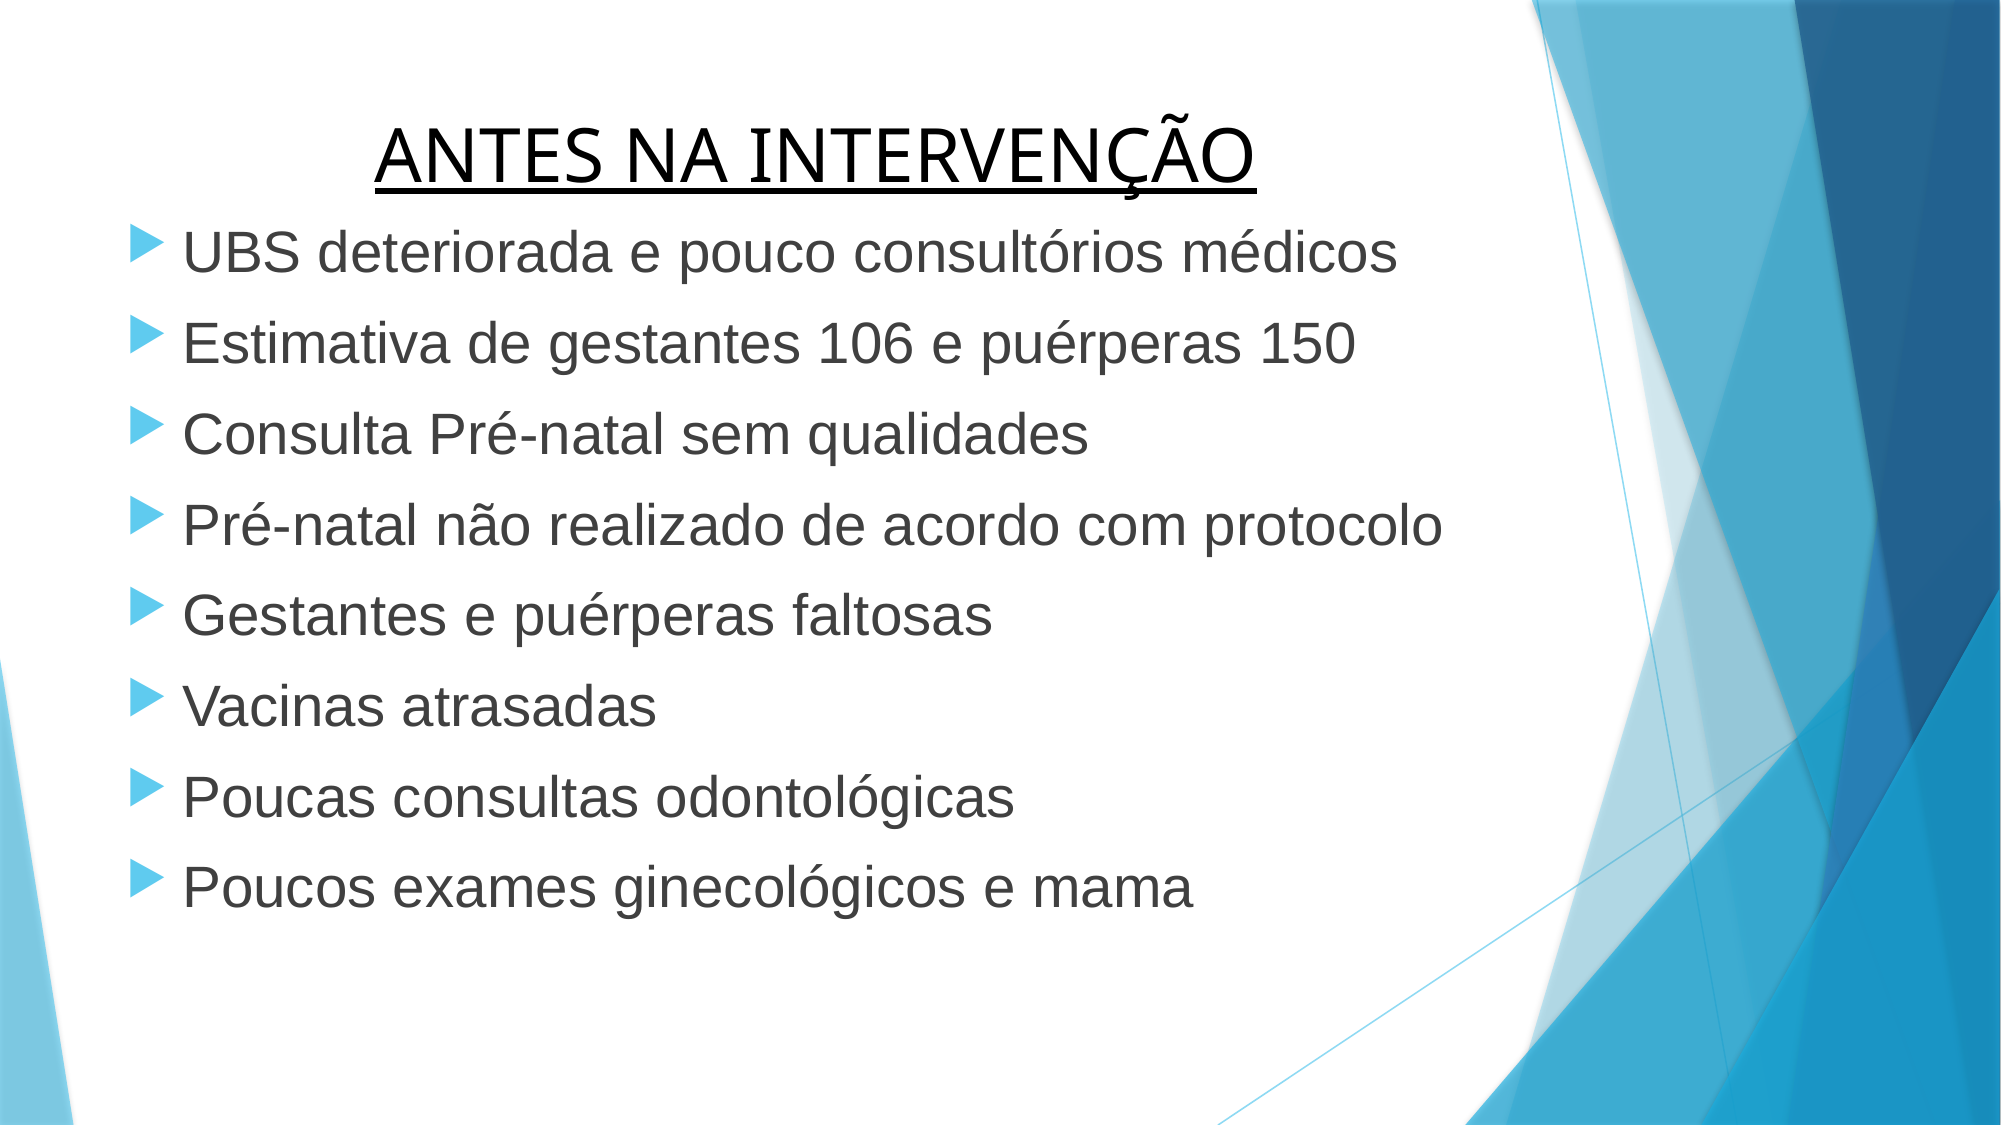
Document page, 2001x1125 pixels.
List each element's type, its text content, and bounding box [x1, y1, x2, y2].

title ANTES NA INTERVENÇÃO [111, 99, 1522, 207]
list UBS deteriorada e pouco consultórios médicos Estimativa de gestantes 106 e puérperas 150 Consulta Pré-natal sem qualidades Pré-natal não realizado de acordo com protocolo Gestantes e puérperas faltosas Vacinas atrasadas Poucas consultas odontológicas Poucos exames ginecológicos e mama [111, 207, 1522, 1080]
